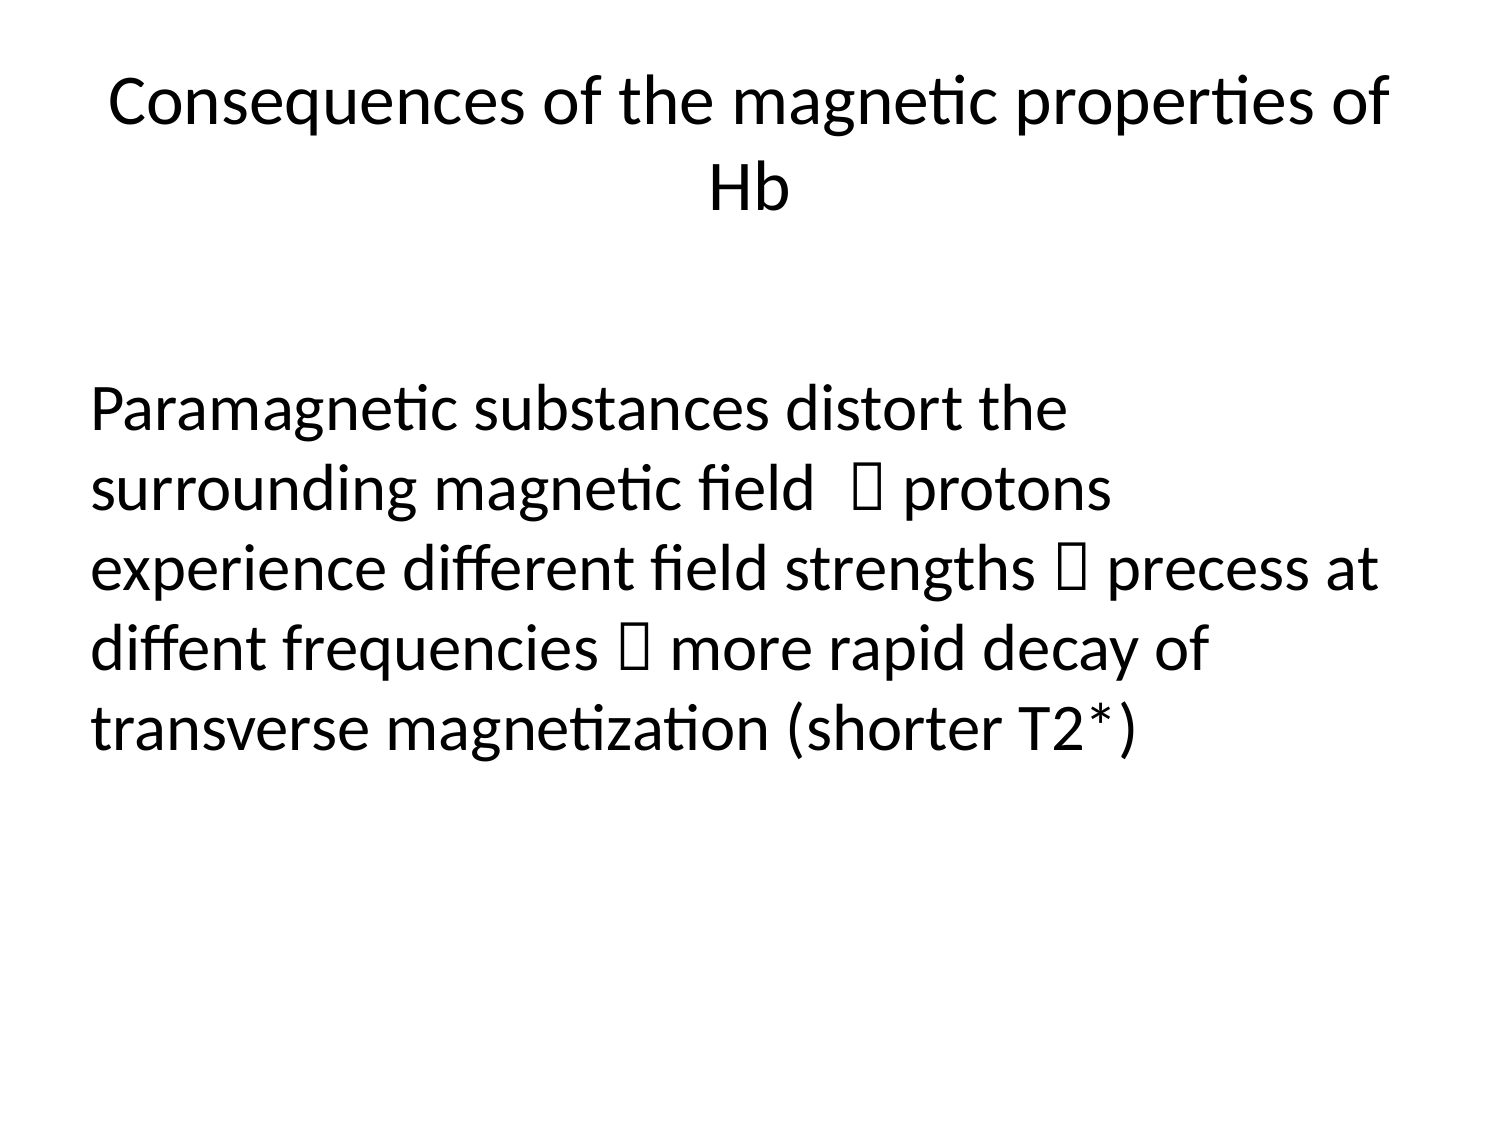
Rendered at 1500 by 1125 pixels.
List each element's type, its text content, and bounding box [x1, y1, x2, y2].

title Consequences of the magnetic properties of Hb [75, 45, 1425, 233]
list Paramagnetic substances distort the surrounding magnetic field  protons experience different field strengths  precess at diffent frequencies  more rapid decay of transverse magnetization (shorter T2*) [75, 262, 1425, 1005]
